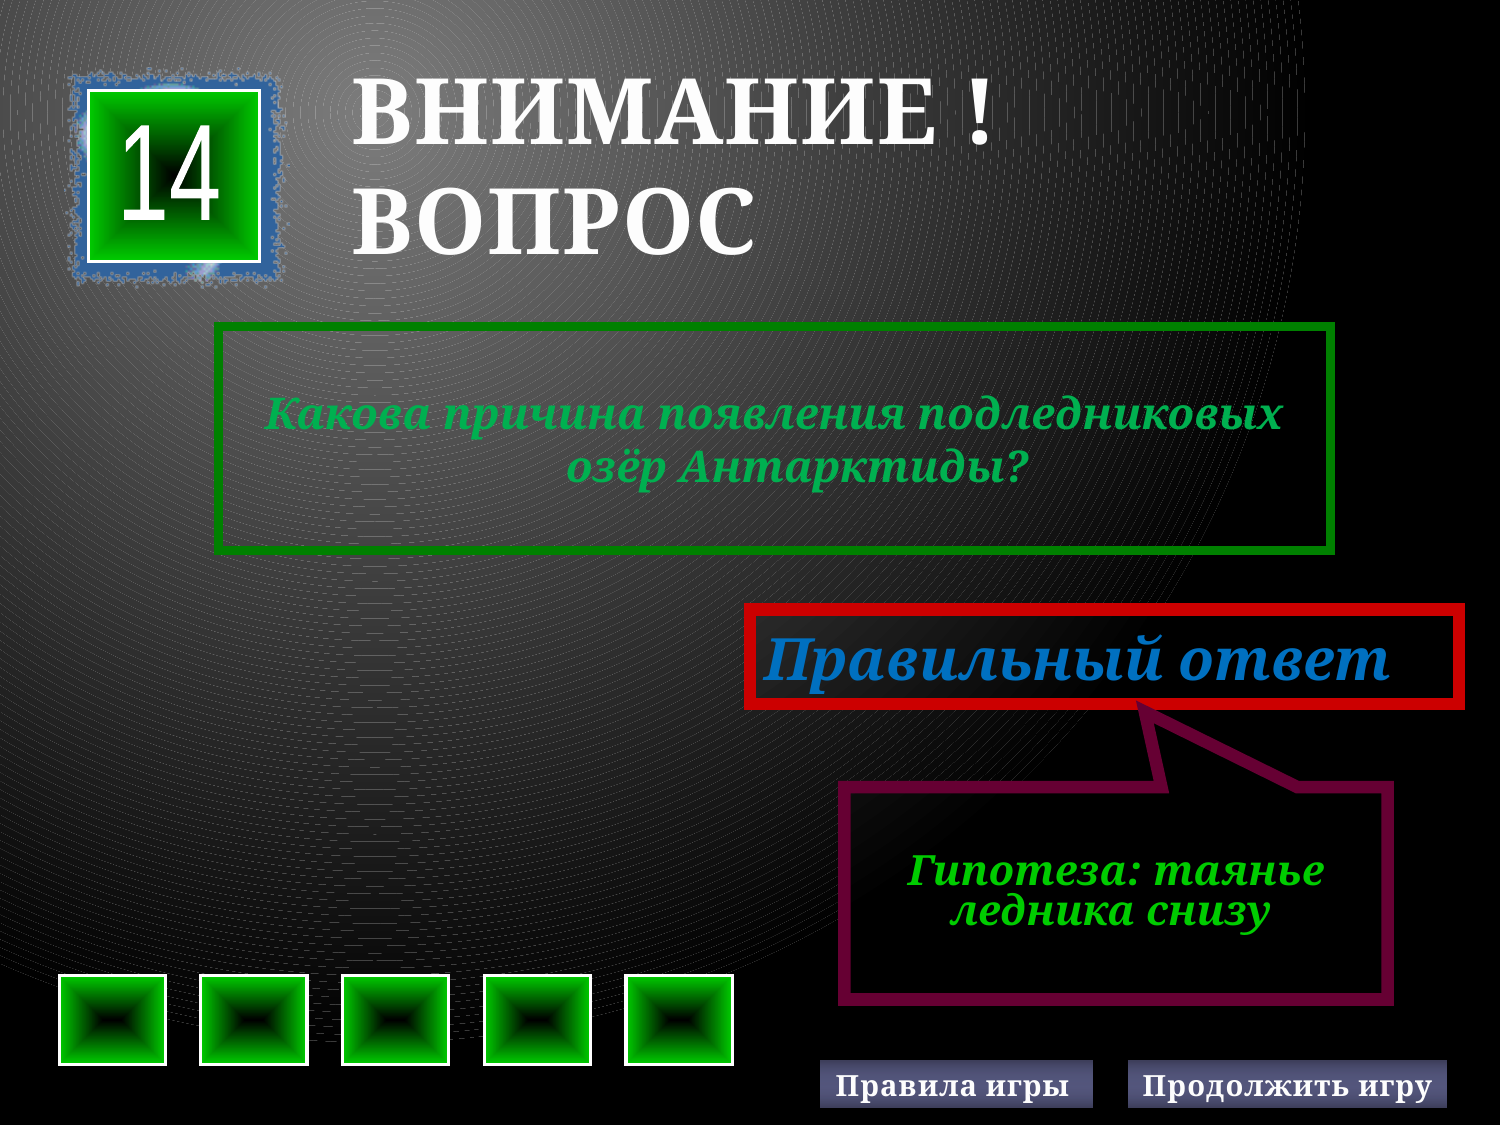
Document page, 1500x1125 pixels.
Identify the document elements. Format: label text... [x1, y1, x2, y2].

text_box [200, 975, 308, 1065]
list Какова причина появления подледниковых озёр Антарктиды? [218, 326, 1331, 551]
picture [64, 66, 290, 292]
text_box [59, 975, 166, 1065]
text_box [484, 975, 591, 1065]
title ВНИМАНИЕ ! ВОПРОС [336, 45, 1164, 291]
text_box [342, 975, 449, 1065]
text_box Продолжить игру [1128, 1060, 1447, 1108]
text_box Гипотеза: таянье ледника снизу [844, 711, 1388, 1000]
text_box [626, 975, 733, 1065]
text_box Правильный ответ [750, 609, 1459, 704]
text_box Правила игры [820, 1060, 1093, 1108]
